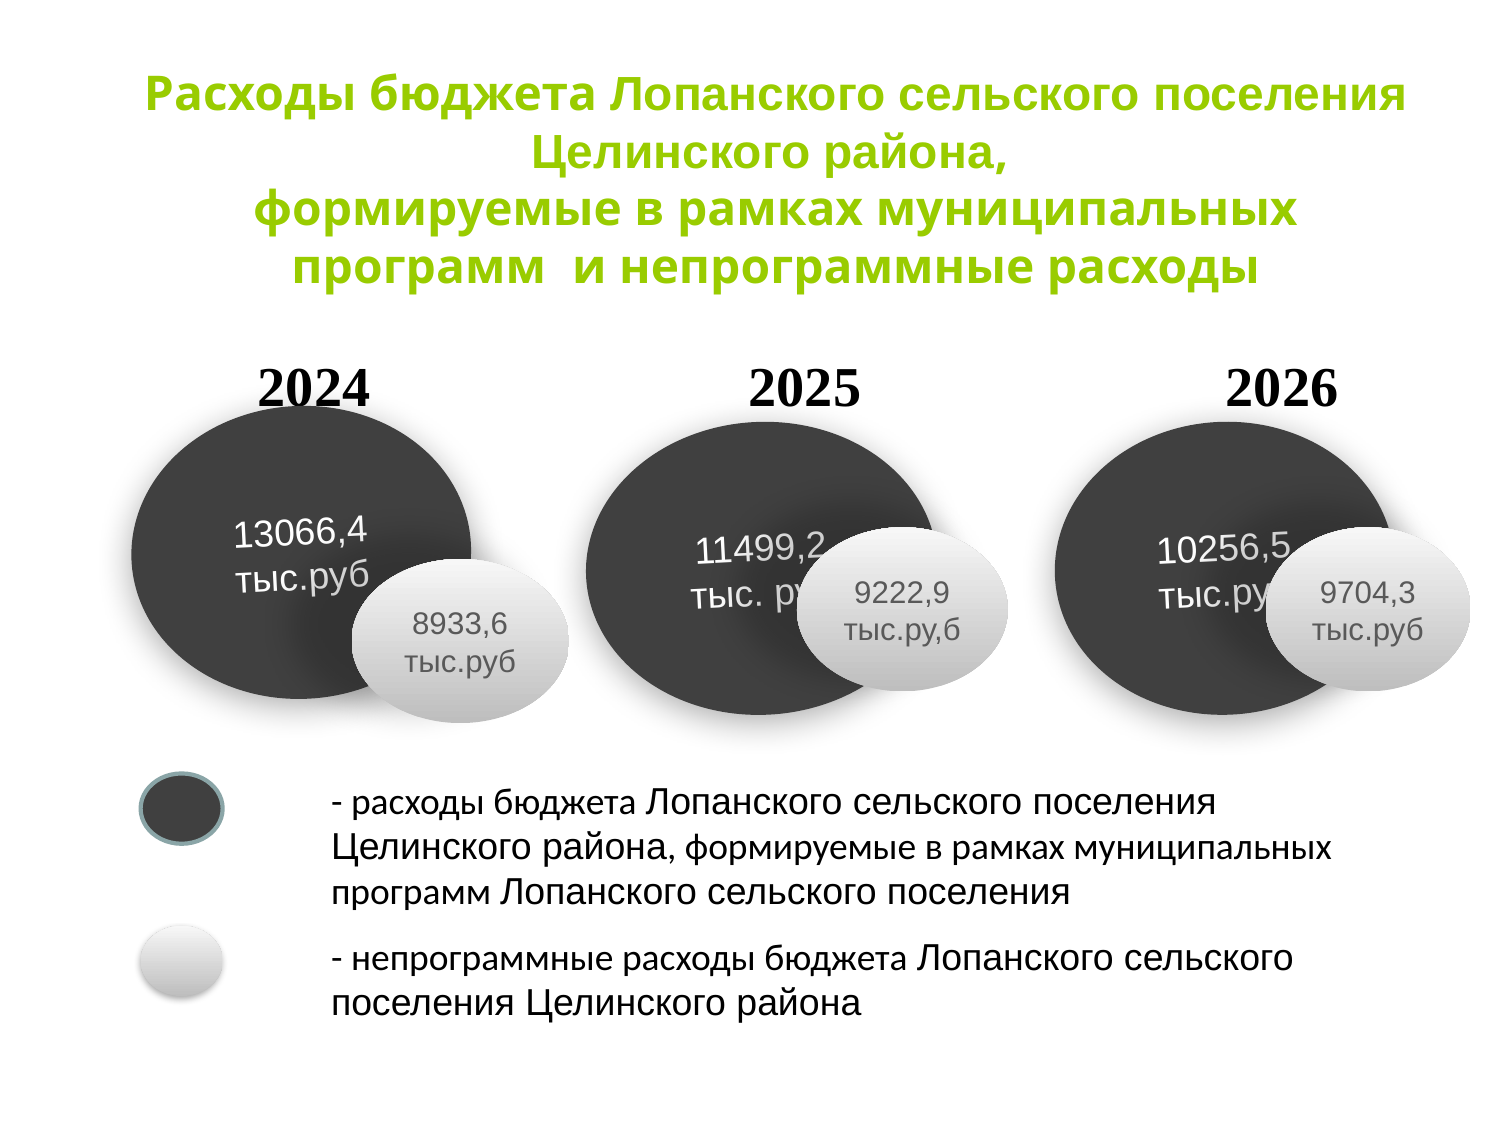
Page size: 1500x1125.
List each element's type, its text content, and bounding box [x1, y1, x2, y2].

text_box 10256,5 тыс.руб [1052, 419, 1380, 717]
text_box 8933,6 тыс.руб [351, 559, 569, 724]
text_box - непрограммные расходы бюджета Лопанского сельского поселения Целинского района [316, 925, 1383, 1031]
text_box 9222,9 тыс.ру,б [796, 527, 1008, 692]
text_box [140, 925, 223, 997]
text_box 11499,2 тыс. руб [583, 419, 925, 717]
text_box [138, 771, 225, 846]
text_box 9704,3 тыс.руб [1265, 527, 1471, 692]
subtitle [58, 421, 1465, 1031]
text_box 13066,4 тыс.руб [130, 405, 471, 700]
text_box - расходы бюджета Лопанского сельского поселения Целинского района, формируемые в рамках муниципальных программ Лопанского сельского поселения [316, 769, 1442, 920]
title Расходы бюджета Лопанского сельского поселения Целинского района, формируемые в рамках муниципальных программ и непрограммные расходы 2024 2025 2026 [117, 70, 1436, 411]
